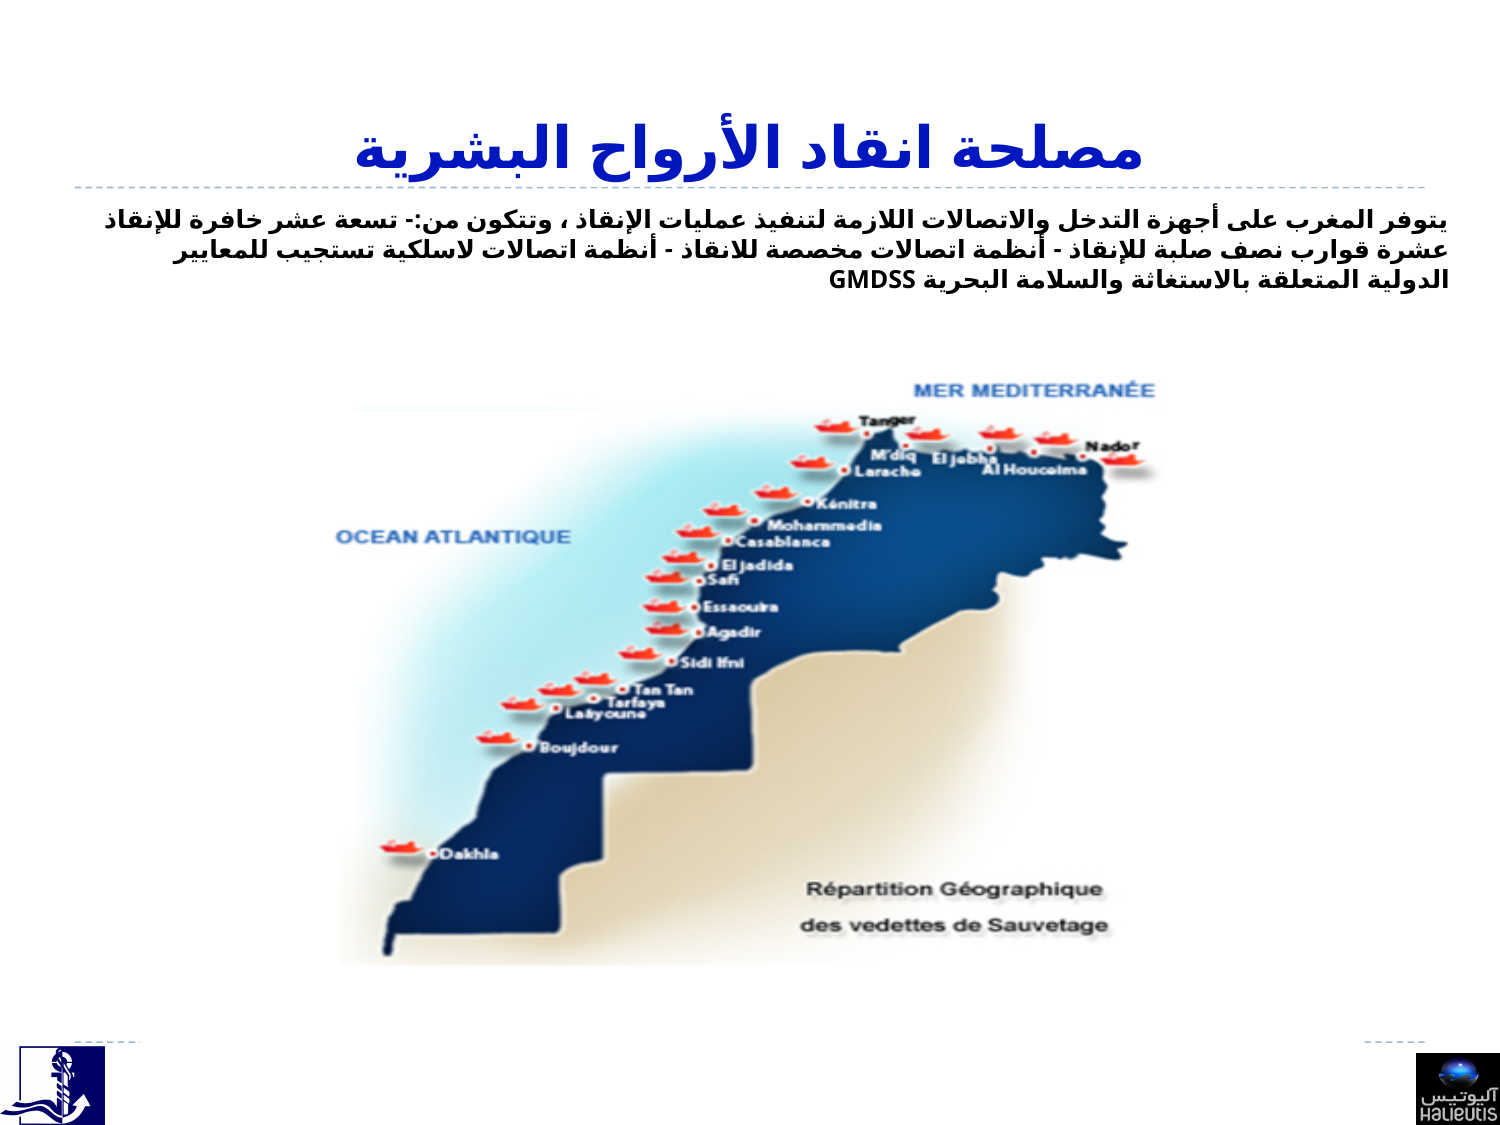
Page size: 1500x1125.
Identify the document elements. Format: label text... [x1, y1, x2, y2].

picture [1416, 1053, 1500, 1125]
picture [0, 1045, 105, 1125]
text_box يتوفر المغرب على أجهزة التدخل والاتصالات اللازمة لتنفيذ عمليات الإنقاذ ، وتتكون من:- تسعة عشر خافرة للإنقاذ عشرة قوارب نصف صلبة للإنقاذ - أنظمة اتصالات مخصصة للانقاذ - أنظمة اتصالات لاسلكية تستجيب للمعايير الدولية المتعلقة بالاستغاثة والسلامة البحرية GMDSS [70, 196, 1465, 294]
title مصلحة انقاد الأرواح البشرية [75, 24, 1425, 188]
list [140, 292, 1360, 1055]
